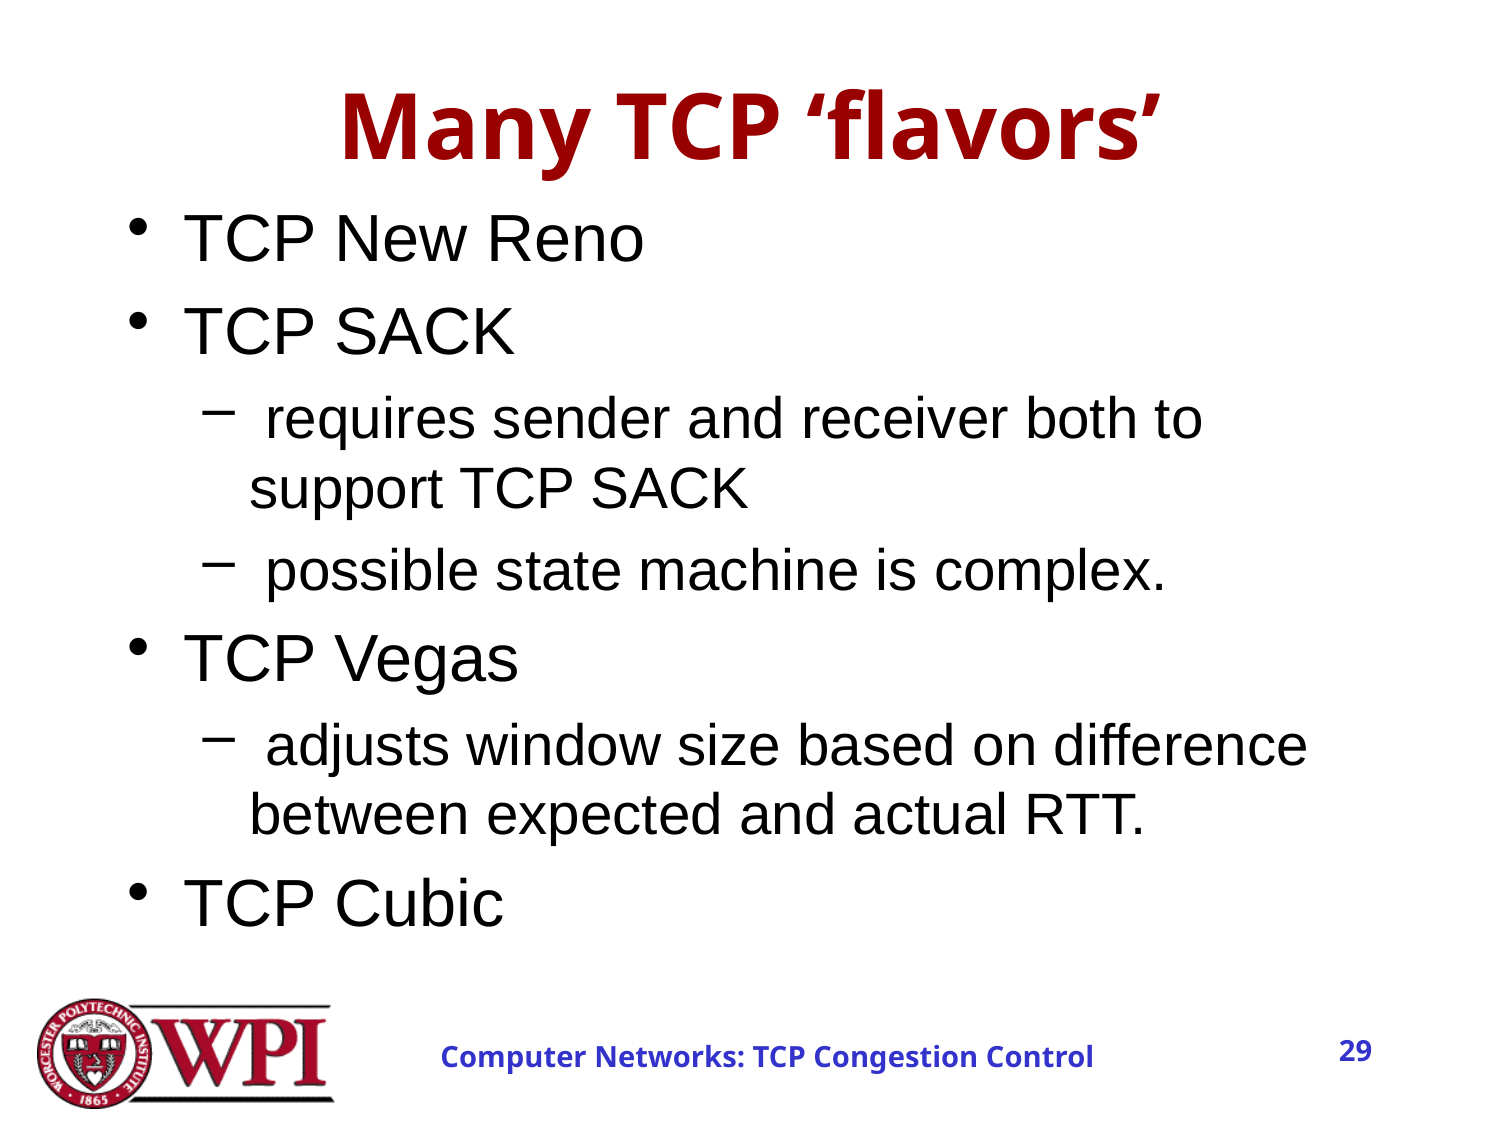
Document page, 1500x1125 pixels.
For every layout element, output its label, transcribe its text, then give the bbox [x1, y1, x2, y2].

picture [37, 962, 350, 1109]
slide_number 29 [1162, 1024, 1388, 1101]
title Many TCP ‘flavors’ [112, 34, 1388, 187]
list TCP New Reno TCP SACK requires sender and receiver both to support TCP SACK possible state machine is complex. TCP Vegas adjusts window size based on difference between expected and actual RTT. TCP Cubic [112, 187, 1388, 975]
footer Computer Networks: TCP Congestion Control [359, 1030, 1162, 1095]
